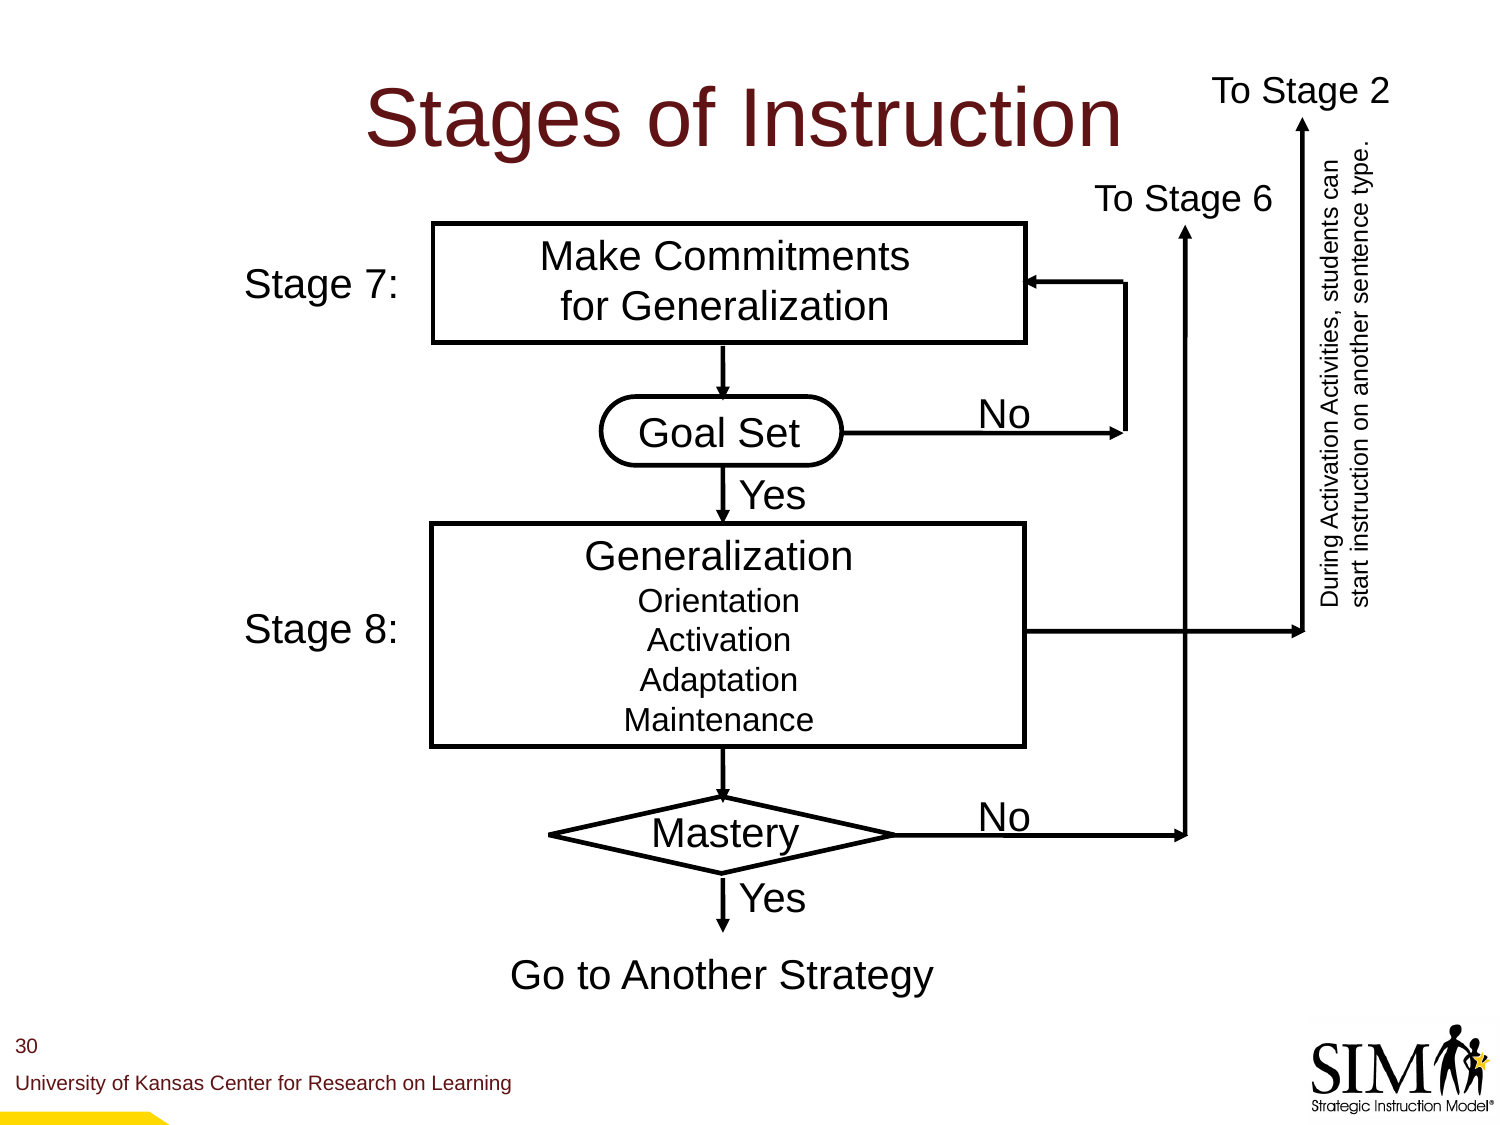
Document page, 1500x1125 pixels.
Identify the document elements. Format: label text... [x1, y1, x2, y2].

text_box [716, 748, 730, 797]
text_box Go to Another Strategy [444, 940, 1000, 1006]
text_box [548, 822, 606, 848]
text_box Stage 8: [172, 594, 414, 660]
text_box [1065, 829, 1189, 842]
text_box [716, 345, 730, 396]
text_box No [944, 379, 1065, 445]
text_box Yes [712, 864, 833, 928]
text_box [431, 523, 1025, 747]
text_box Goal Set [818, 397, 838, 413]
text_box [679, 864, 712, 872]
text_box [1178, 227, 1192, 631]
text_box [1065, 426, 1124, 440]
text_box During Activation Activities, students can start instruction on another sentence type. [1305, 207, 1381, 624]
text_box Goal Set [600, 397, 625, 463]
text_box To Stage 2 [1382, 58, 1410, 119]
text_box Goal Set [822, 449, 838, 463]
text_box [1022, 275, 1124, 289]
text_box Yes [712, 463, 833, 526]
text_box Stage 7: [167, 249, 414, 315]
slide_number 30 [0, 1024, 313, 1062]
text_box No [944, 782, 1065, 848]
text_box [601, 396, 842, 466]
text_box [1022, 625, 1306, 638]
text_box Generalization Orientation Activation Adaptation Maintenance [569, 521, 869, 746]
picture [1308, 1015, 1500, 1125]
footer University of Kansas Center for Research on Learning [0, 1062, 626, 1101]
text_box Mastery [606, 798, 844, 864]
text_box To Stage 6 [1075, 207, 1292, 227]
title Stages of Instruction [106, 19, 1382, 207]
text_box [433, 223, 1026, 343]
text_box [844, 823, 895, 847]
